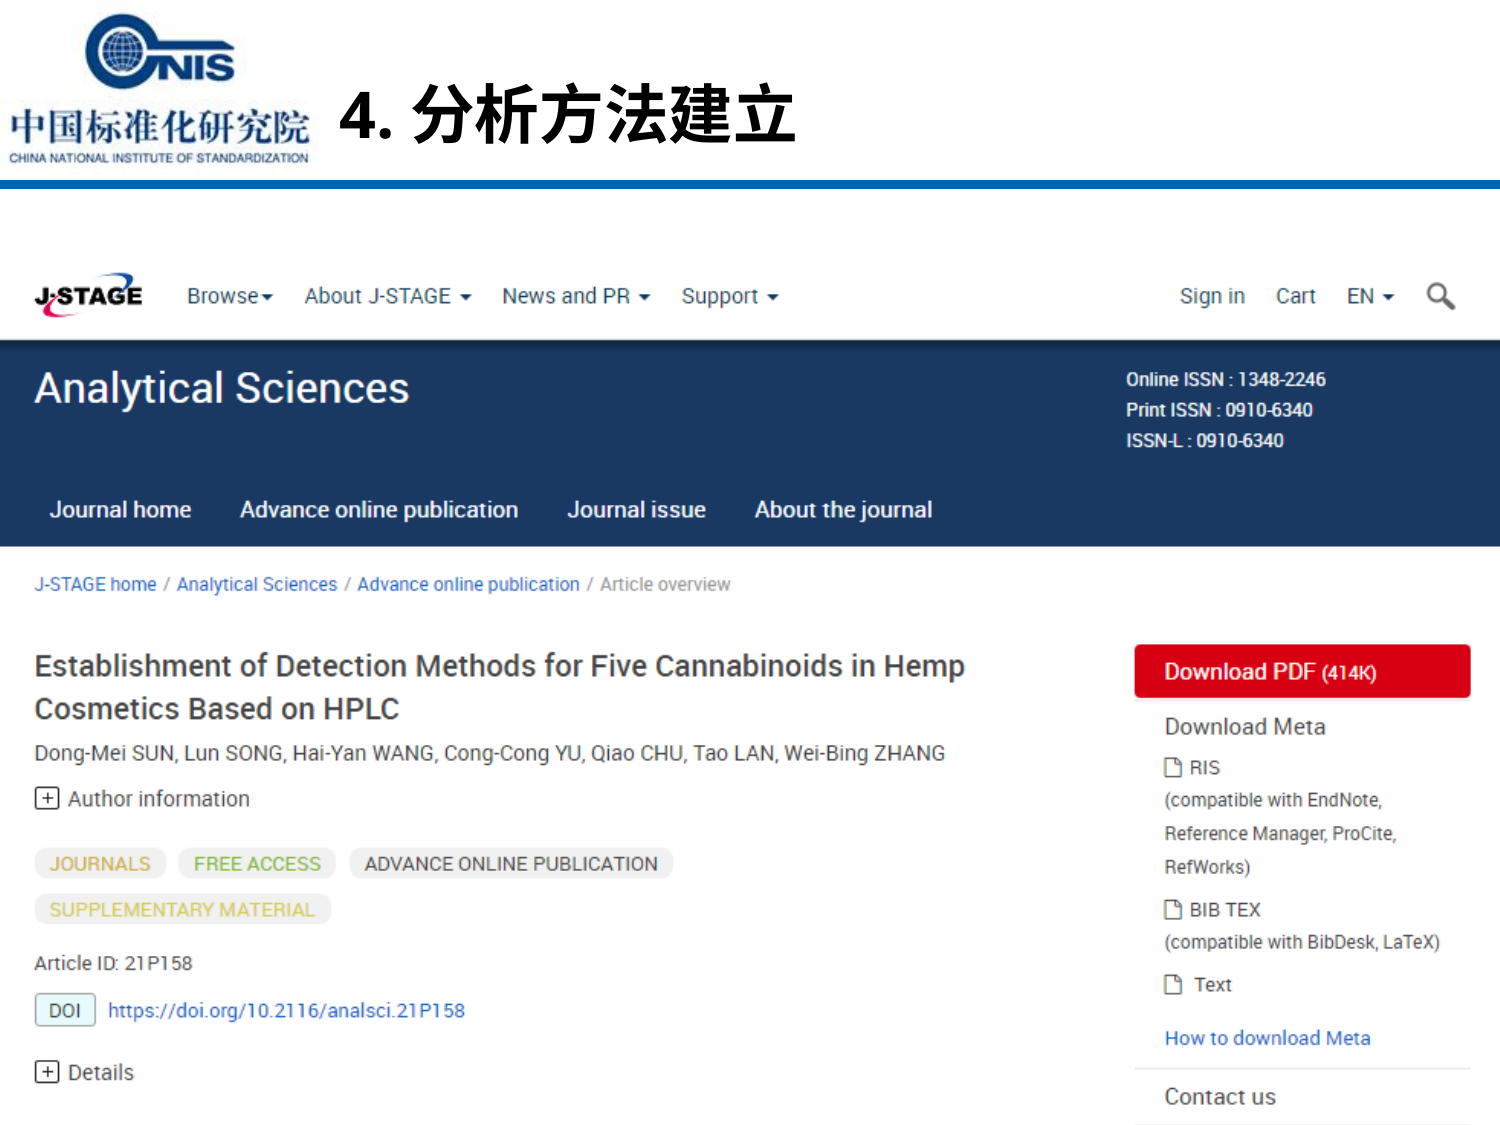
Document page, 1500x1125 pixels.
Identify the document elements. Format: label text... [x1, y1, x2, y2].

picture [0, 0, 319, 177]
picture [0, 266, 1500, 1125]
text_box 4.分析方法建立 [324, 66, 1414, 169]
